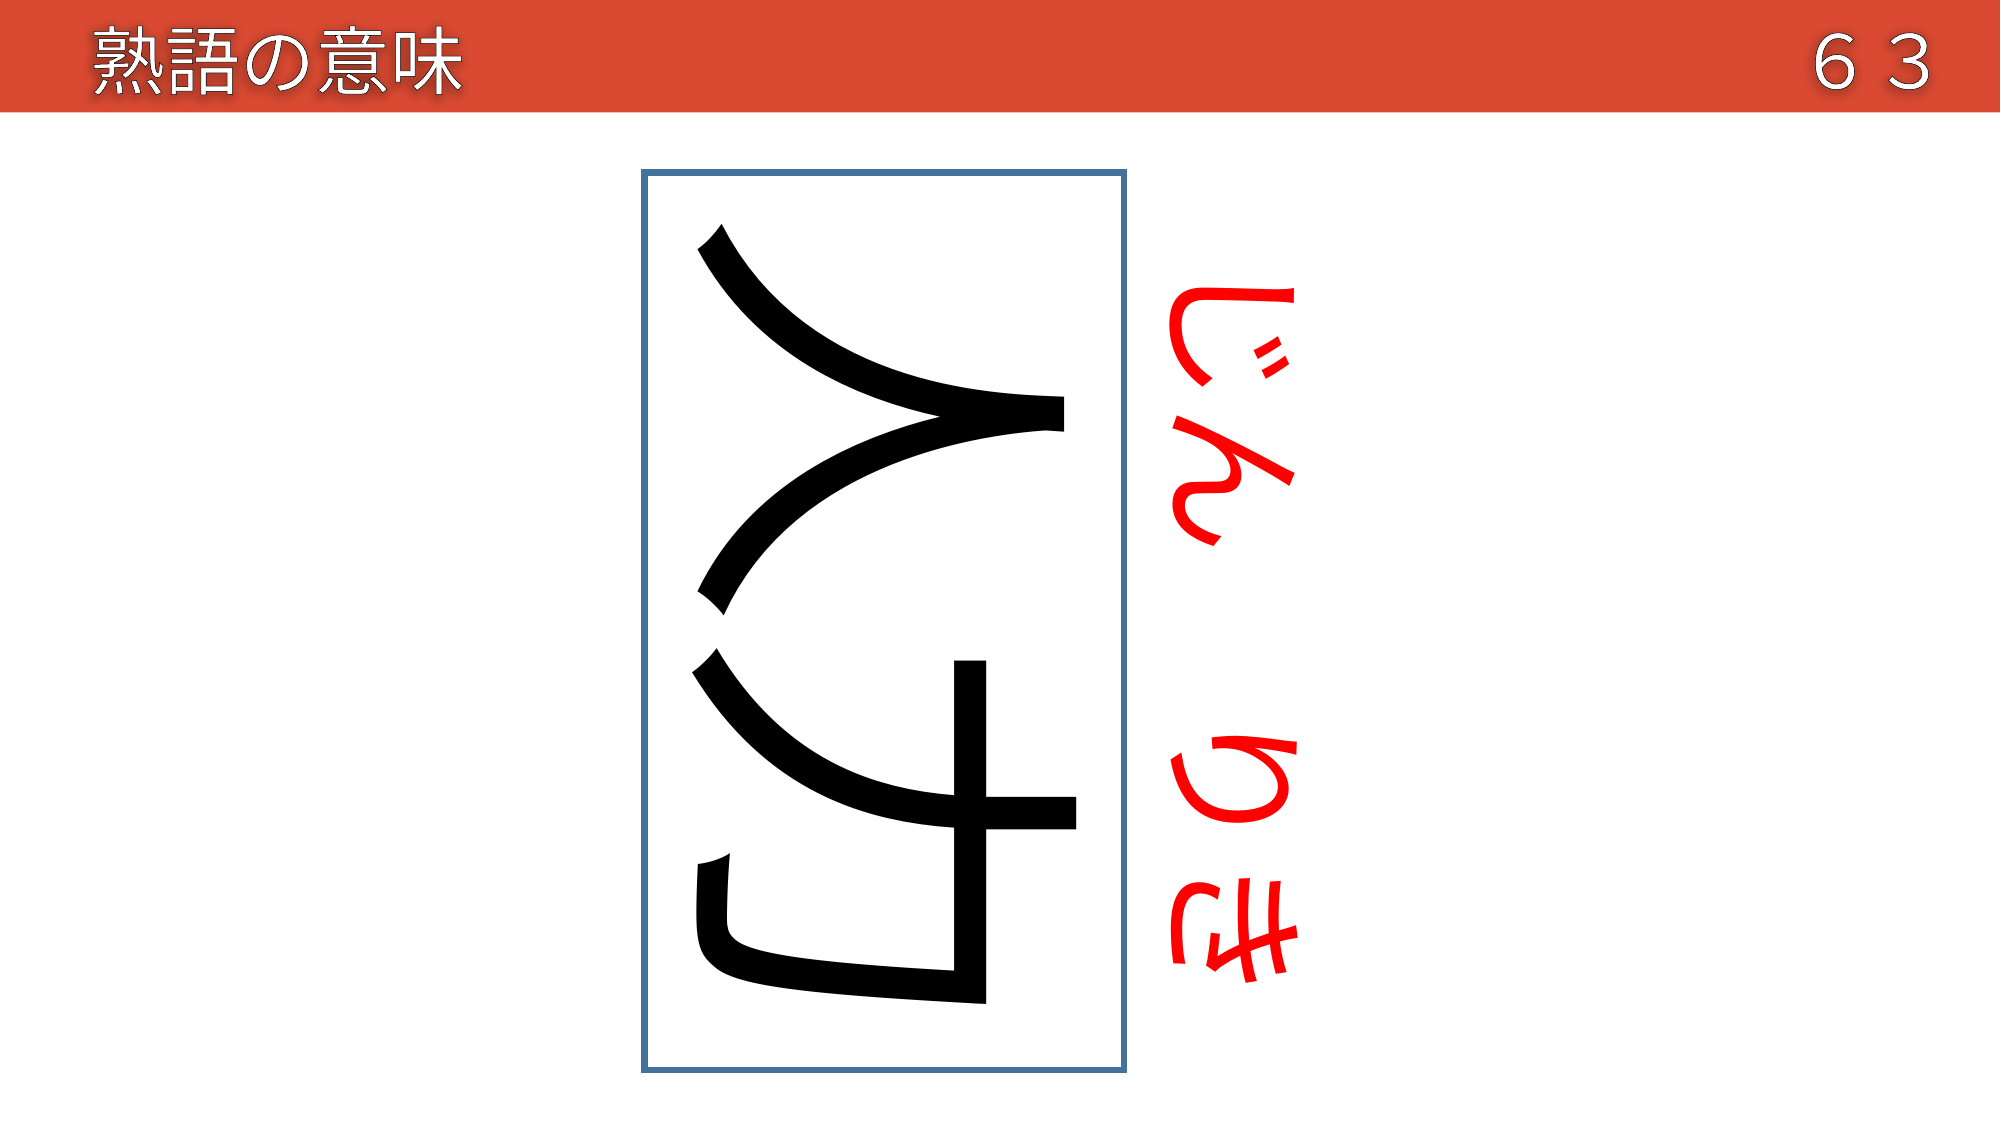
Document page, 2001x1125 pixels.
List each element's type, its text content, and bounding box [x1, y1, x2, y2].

text_box ６３ [1782, 6, 1963, 112]
text_box 人力 [616, 195, 1152, 1125]
text_box じん りき [1125, 239, 1337, 1012]
text_box 熟語の意味 [75, 6, 1201, 112]
text_box [0, 0, 2000, 113]
text_box [643, 172, 1125, 1071]
